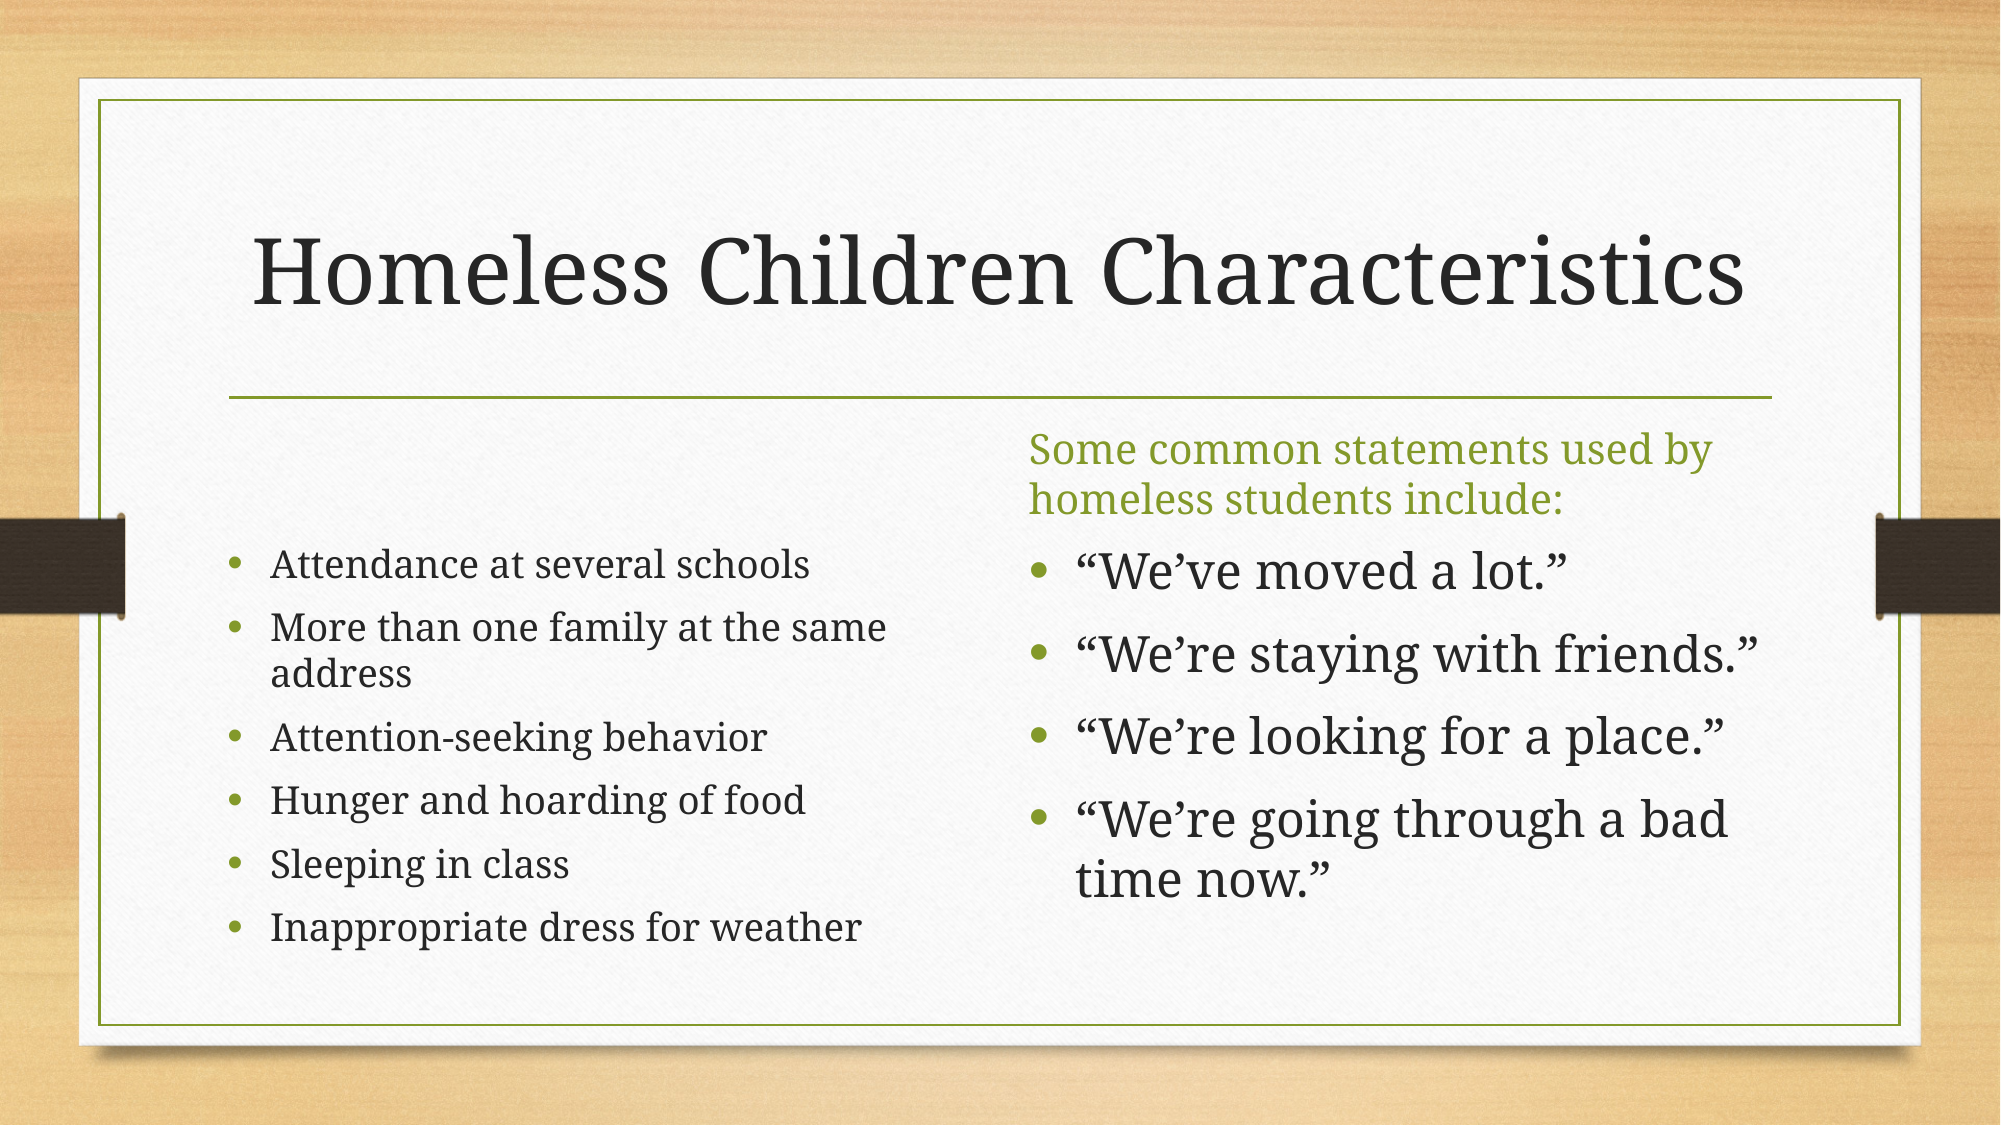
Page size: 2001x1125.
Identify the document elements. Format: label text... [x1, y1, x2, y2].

title Homeless Children Characteristics [212, 161, 1788, 375]
list “We’ve moved a lot.” “We’re staying with friends.” “We’re looking for a place.” “We’re going through a bad time now.” [1013, 532, 1788, 964]
list Some common statements used by homeless students include: [1013, 436, 1788, 531]
list Attendance at several schools More than one family at the same address Attention-seeking behavior Hunger and hoarding of food Sleeping in class Inappropriate dress for weather [212, 532, 987, 964]
picture [0, 0, 2001, 1125]
